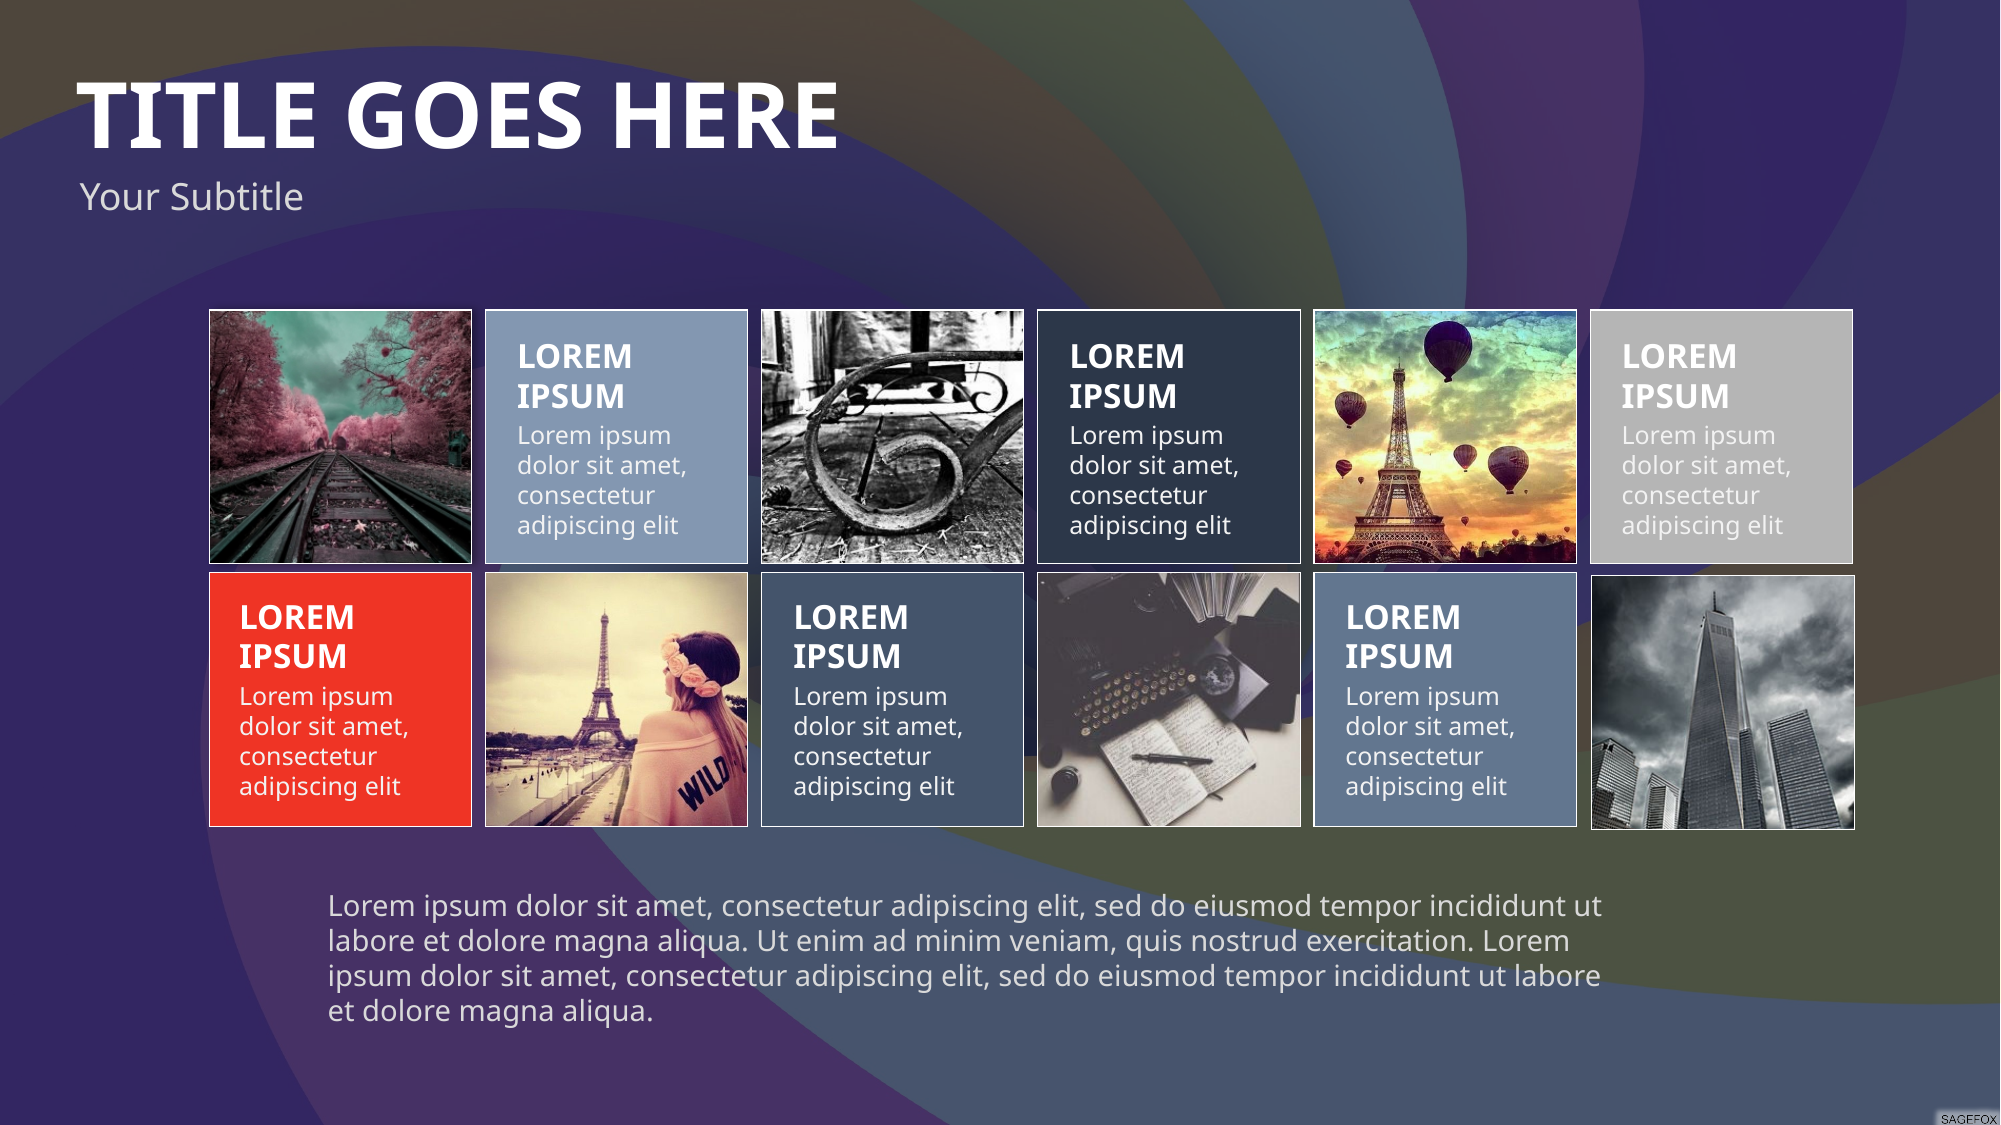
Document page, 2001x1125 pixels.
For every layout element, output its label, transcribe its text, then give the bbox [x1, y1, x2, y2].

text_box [1590, 309, 1853, 564]
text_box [209, 572, 472, 827]
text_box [761, 572, 1024, 827]
text_box [208, 309, 473, 565]
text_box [60, 49, 1020, 227]
text_box [1591, 574, 1855, 830]
text_box [1313, 309, 1577, 565]
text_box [1037, 309, 1301, 564]
text_box [1037, 572, 1301, 828]
text_box [485, 572, 749, 828]
text_box [761, 309, 1025, 565]
picture [1938, 1114, 1999, 1125]
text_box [485, 309, 748, 564]
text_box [1313, 572, 1577, 827]
text_box Lorem ipsum dolor sit amet, consectetur adipiscing elit, sed do eiusmod tempor incididunt ut labore et dolore magna aliqua. Ut enim ad minim veniam, quis nostrud exercitation. Lorem ipsum dolor sit amet, consectetur adipiscing elit, sed do eiusmod tempor incididunt ut labore et dolore magna aliqua. [312, 879, 1649, 1035]
